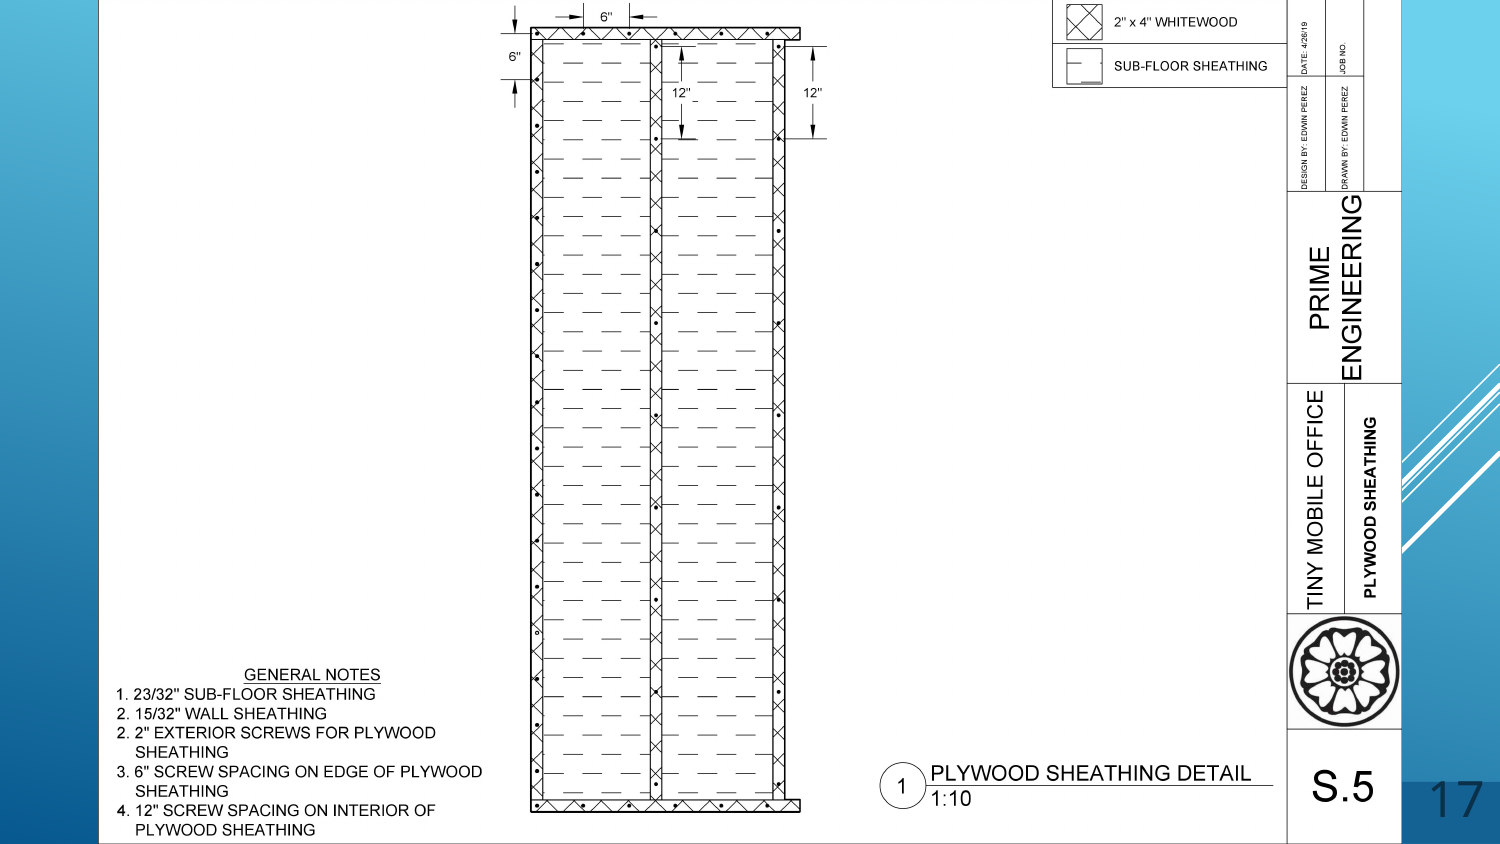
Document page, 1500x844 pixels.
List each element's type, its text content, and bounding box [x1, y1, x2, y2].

picture [97, 0, 1403, 844]
slide_number 17 [1403, 781, 1500, 844]
